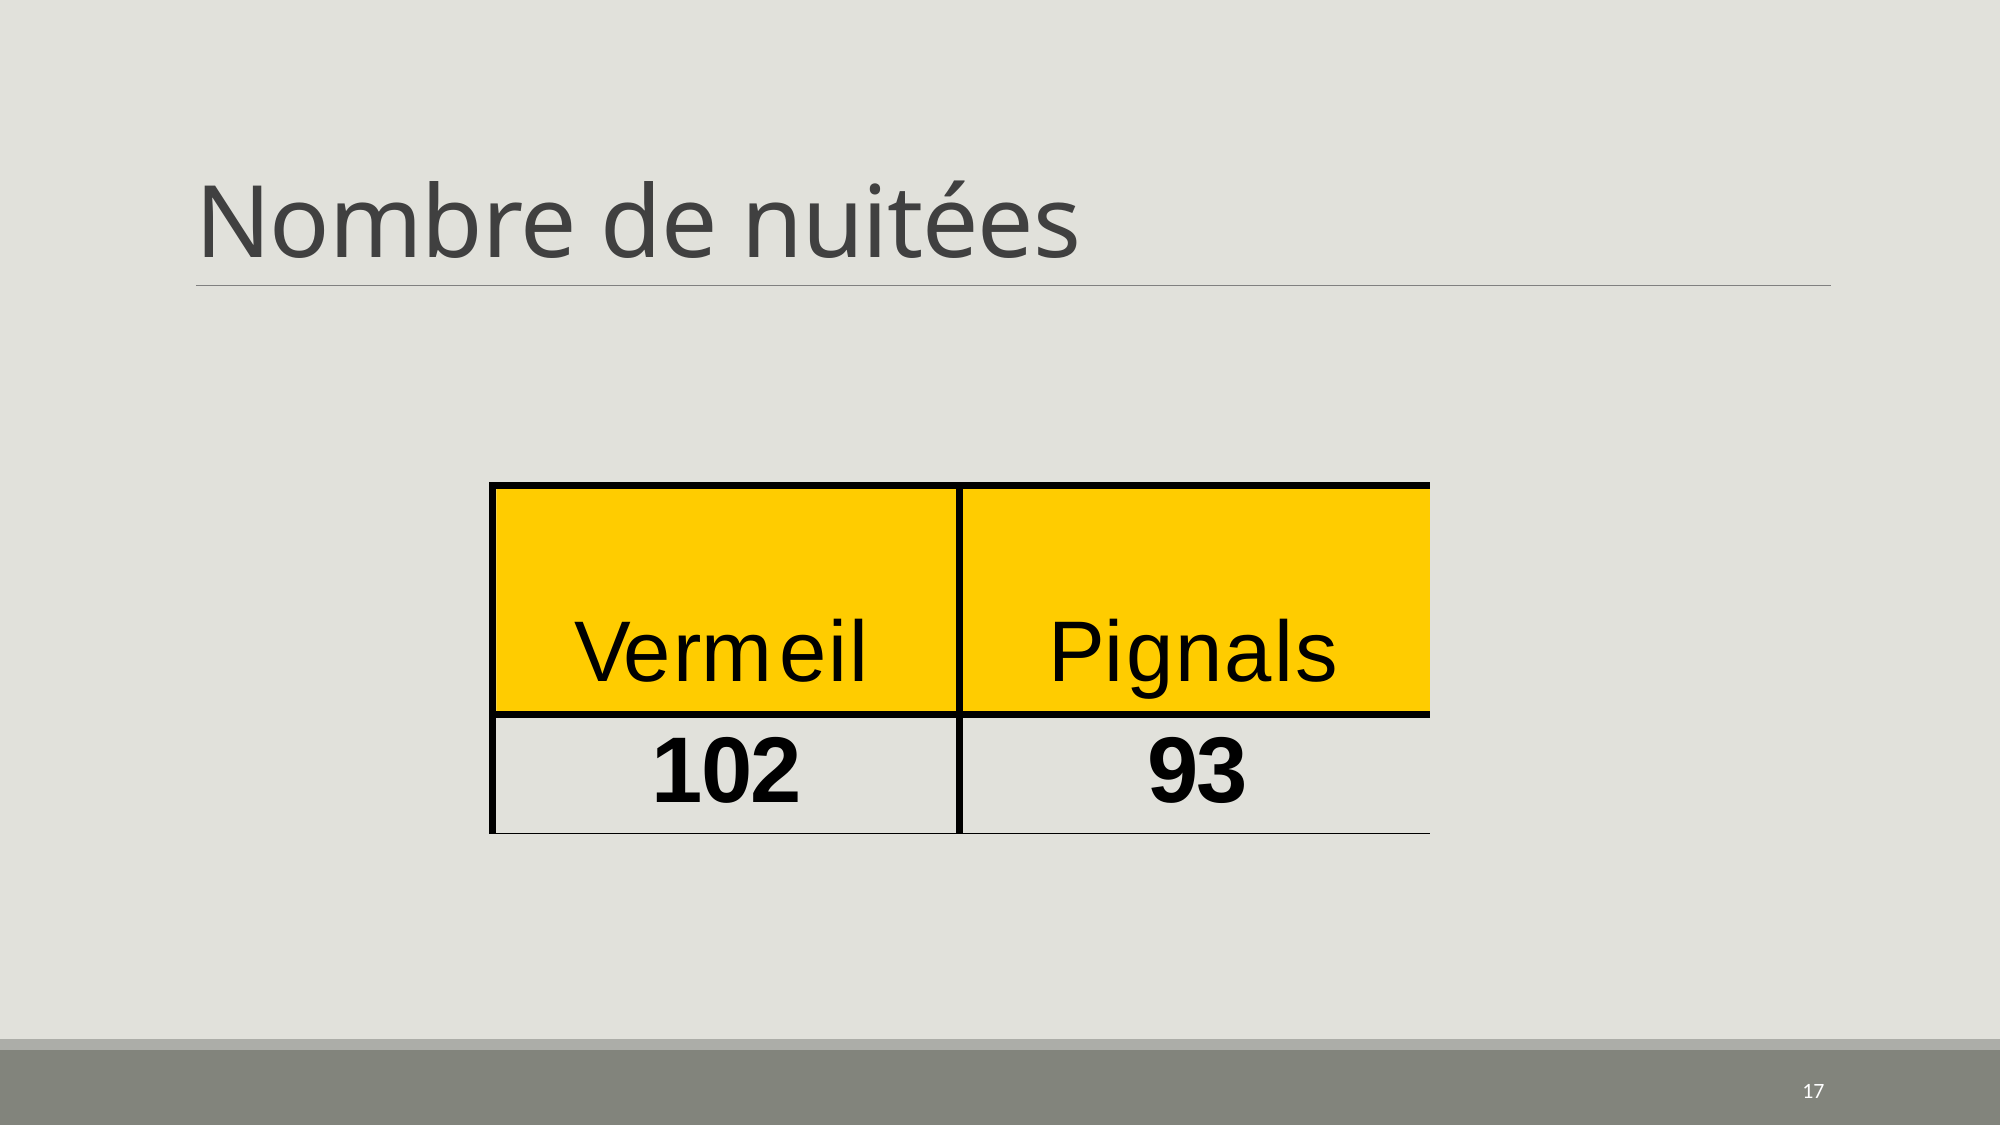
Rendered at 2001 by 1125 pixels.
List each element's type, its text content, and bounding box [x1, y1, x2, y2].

title Nombre de nuitées [180, 47, 1830, 285]
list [488, 481, 1438, 841]
slide_number 17 [1624, 1059, 1840, 1120]
